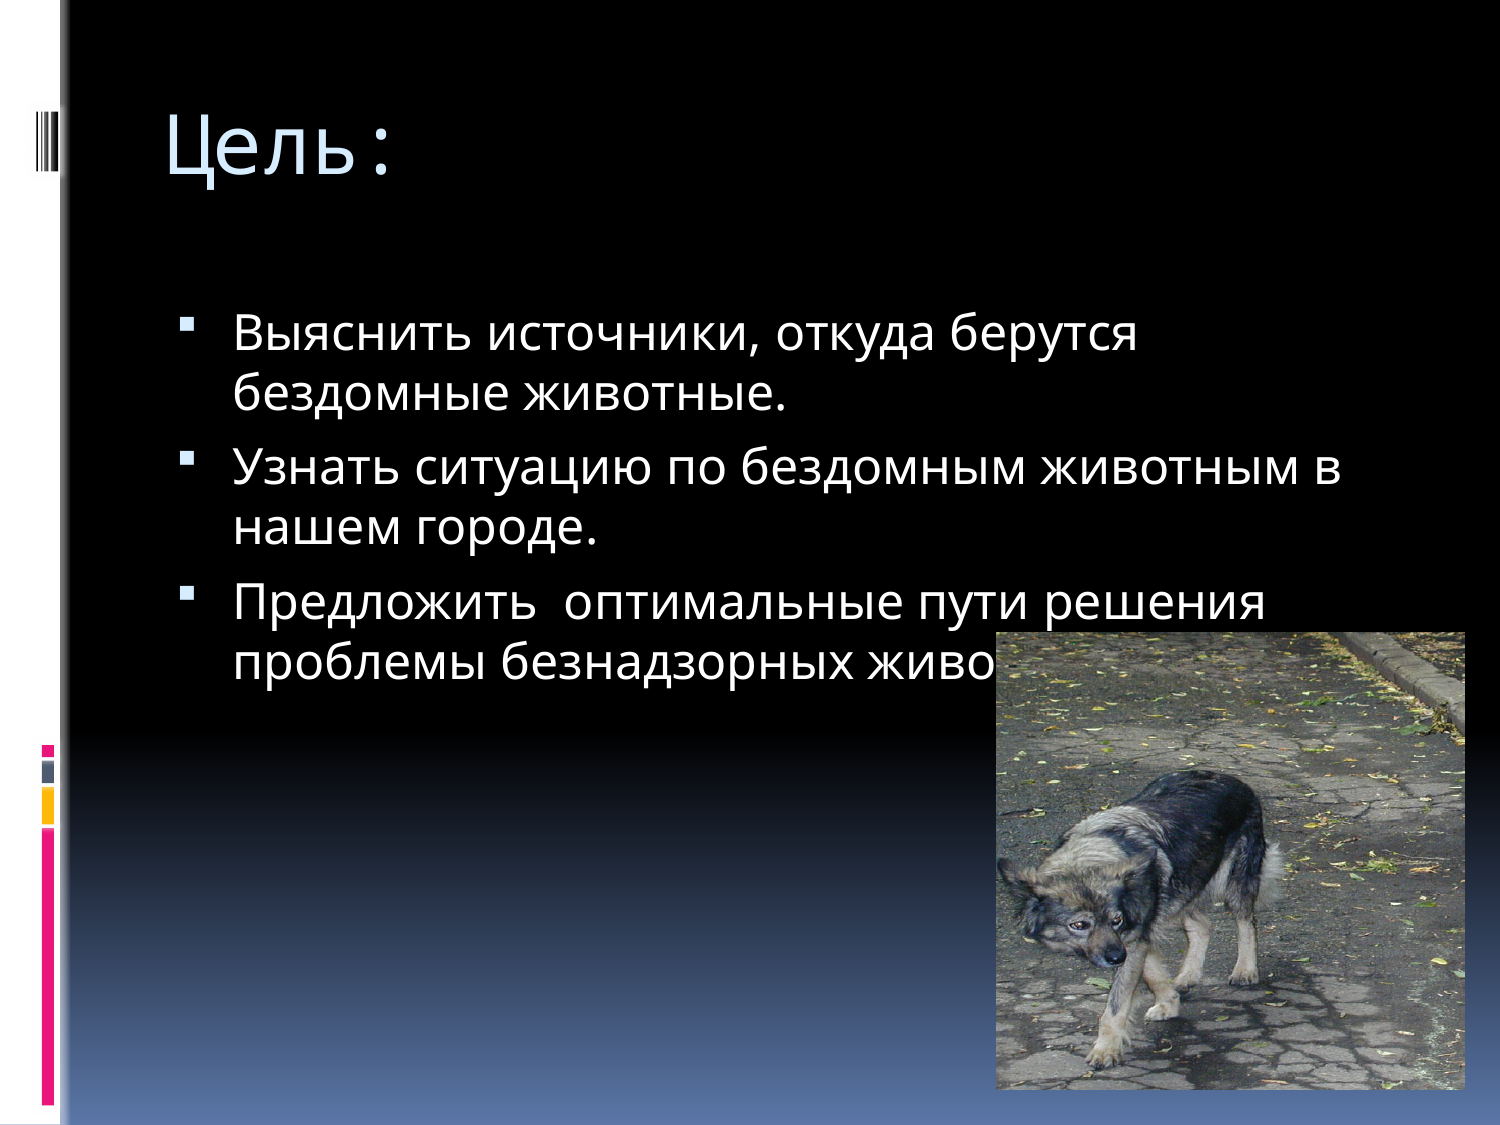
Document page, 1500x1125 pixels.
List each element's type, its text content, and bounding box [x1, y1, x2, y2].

picture [995, 632, 1466, 1091]
list Выяснить источники, откуда берутся бездомные животные. Узнать ситуацию по бездомным животным в нашем городе. Предложить оптимальные пути решения проблемы безнадзорных животных. [150, 292, 1425, 1043]
title Цель: [150, 83, 1425, 234]
